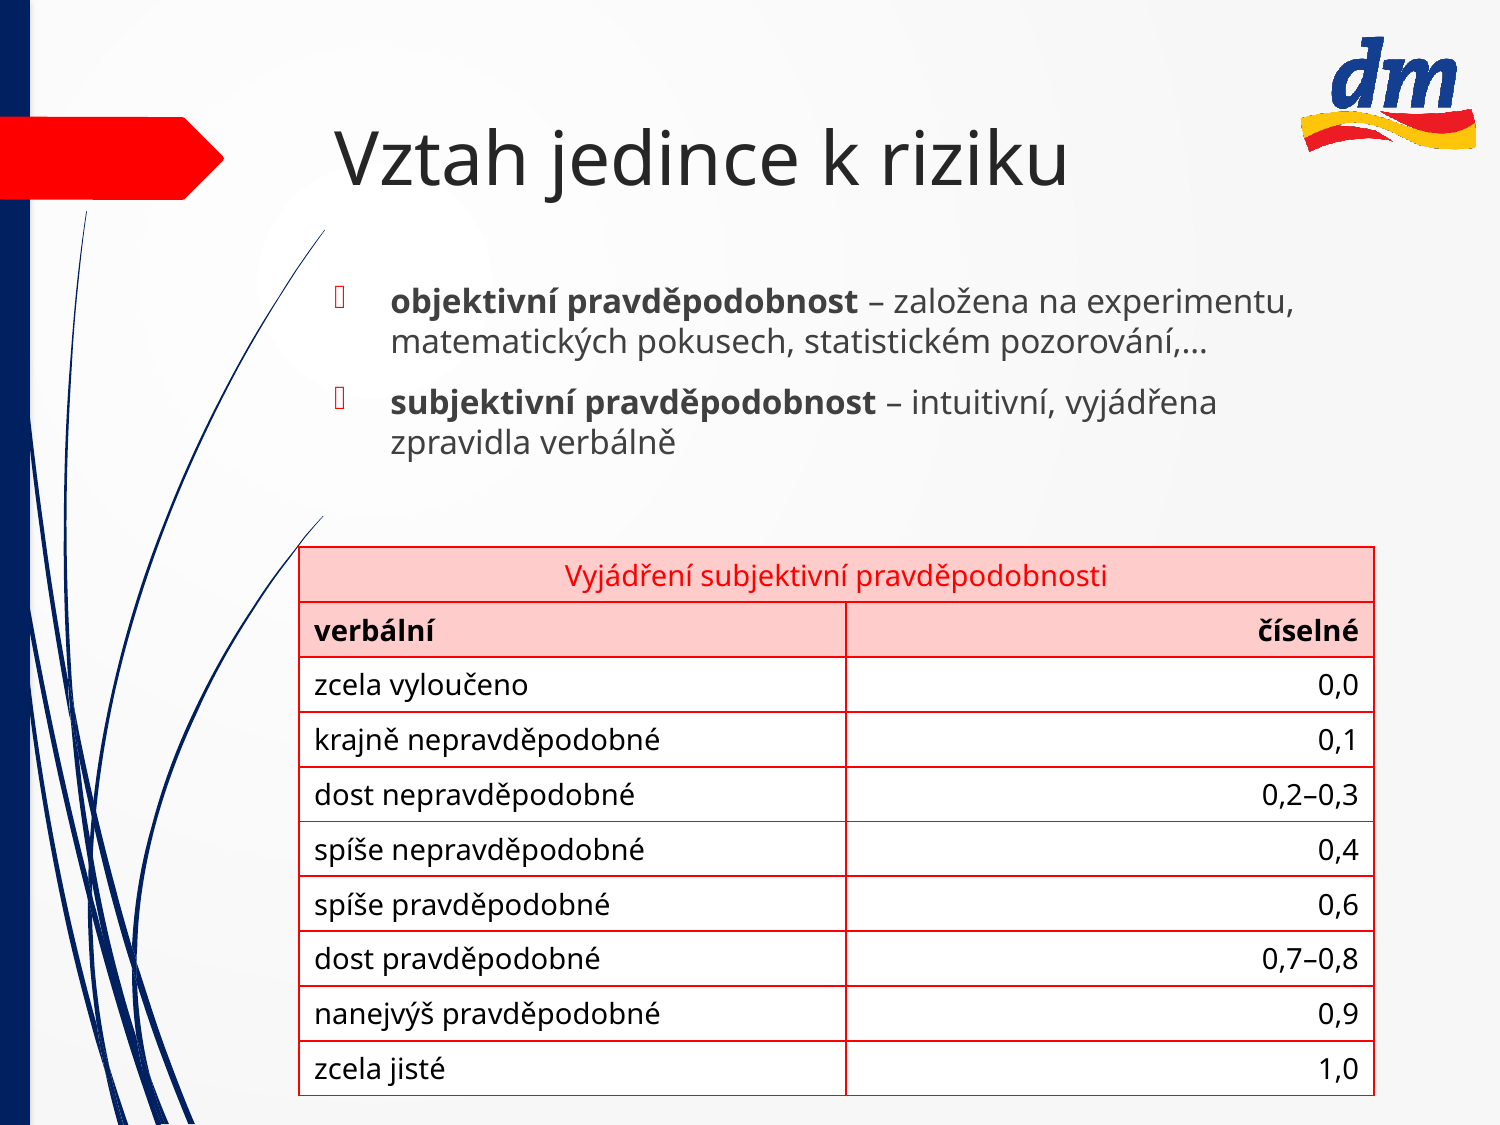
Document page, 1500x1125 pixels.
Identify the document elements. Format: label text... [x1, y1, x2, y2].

title Vztah jedince k riziku [319, 102, 1400, 313]
table_cell 0,9 [847, 987, 1373, 1040]
table_cell 0,7–0,8 [847, 932, 1373, 985]
table_cell dost pravděpodobné [300, 932, 845, 985]
table_cell číselné [847, 603, 1373, 656]
table_cell 0,4 [847, 822, 1373, 875]
list objektivní pravděpodobnost – založena na experimentu, matematických pokusech, statistickém pozorování,… subjektivní pravděpodobnost – intuitivní, vyjádřena zpravidla verbálně [319, 273, 1355, 504]
table_header Vyjádření subjektivní pravděpodobnosti [300, 548, 1373, 601]
table_cell 0,6 [847, 877, 1373, 930]
table_cell 0,2–0,3 [847, 768, 1373, 821]
table_cell zcela vyloučeno [300, 658, 845, 711]
table_cell 0,1 [847, 713, 1373, 766]
table_cell dost nepravděpodobné [300, 768, 845, 821]
table_cell spíše nepravděpodobné [300, 822, 845, 875]
table_cell spíše pravděpodobné [300, 877, 845, 930]
table_cell krajně nepravděpodobné [300, 713, 845, 766]
table_cell zcela jisté [300, 1042, 845, 1095]
picture [1293, 29, 1482, 159]
table_cell nanejvýš pravděpodobné [300, 987, 845, 1040]
table_cell 0,0 [847, 658, 1373, 711]
table_cell 1,0 [847, 1042, 1373, 1095]
table_cell verbální [300, 603, 845, 656]
